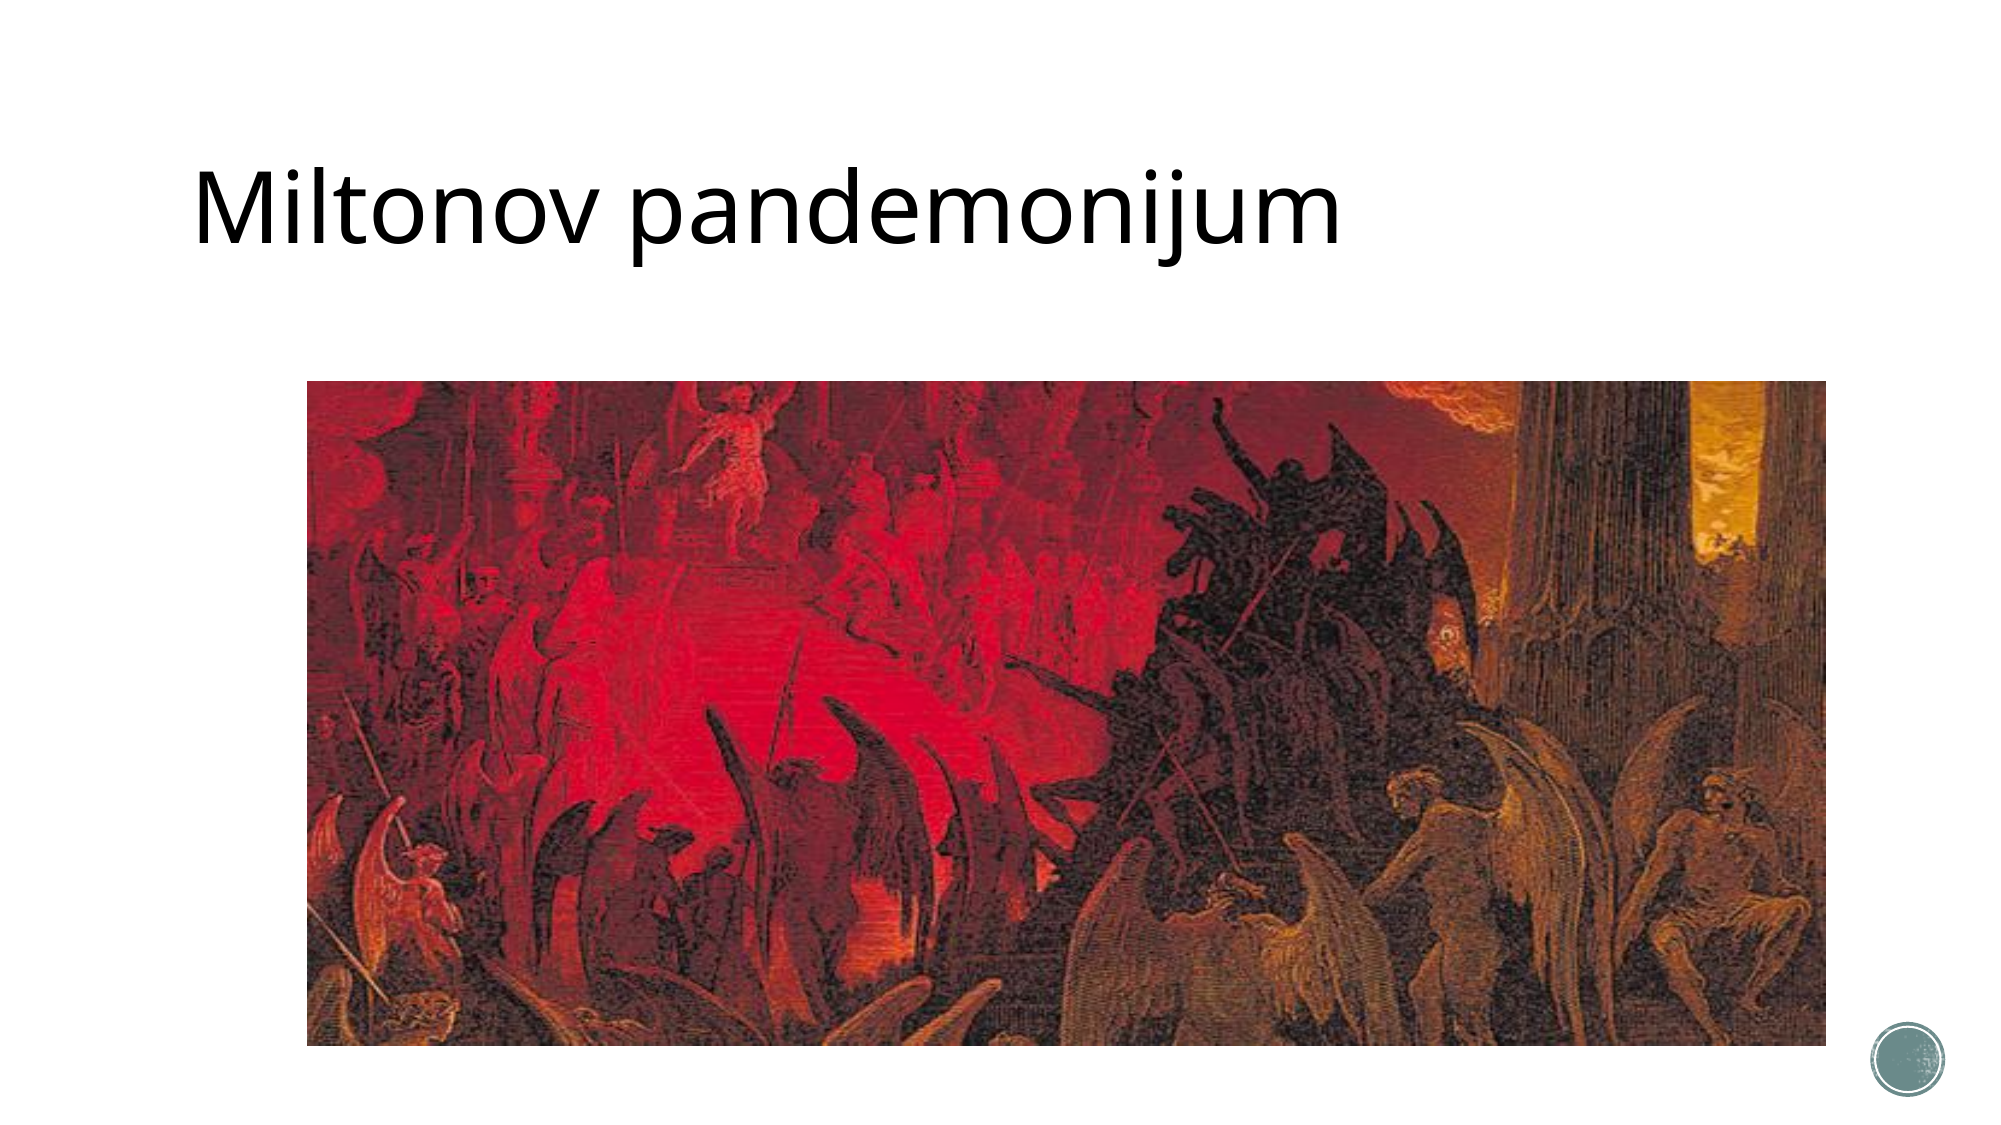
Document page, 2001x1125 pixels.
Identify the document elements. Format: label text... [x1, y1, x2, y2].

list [309, 383, 1824, 1044]
title Miltonov pandemonijum [175, 79, 1826, 344]
